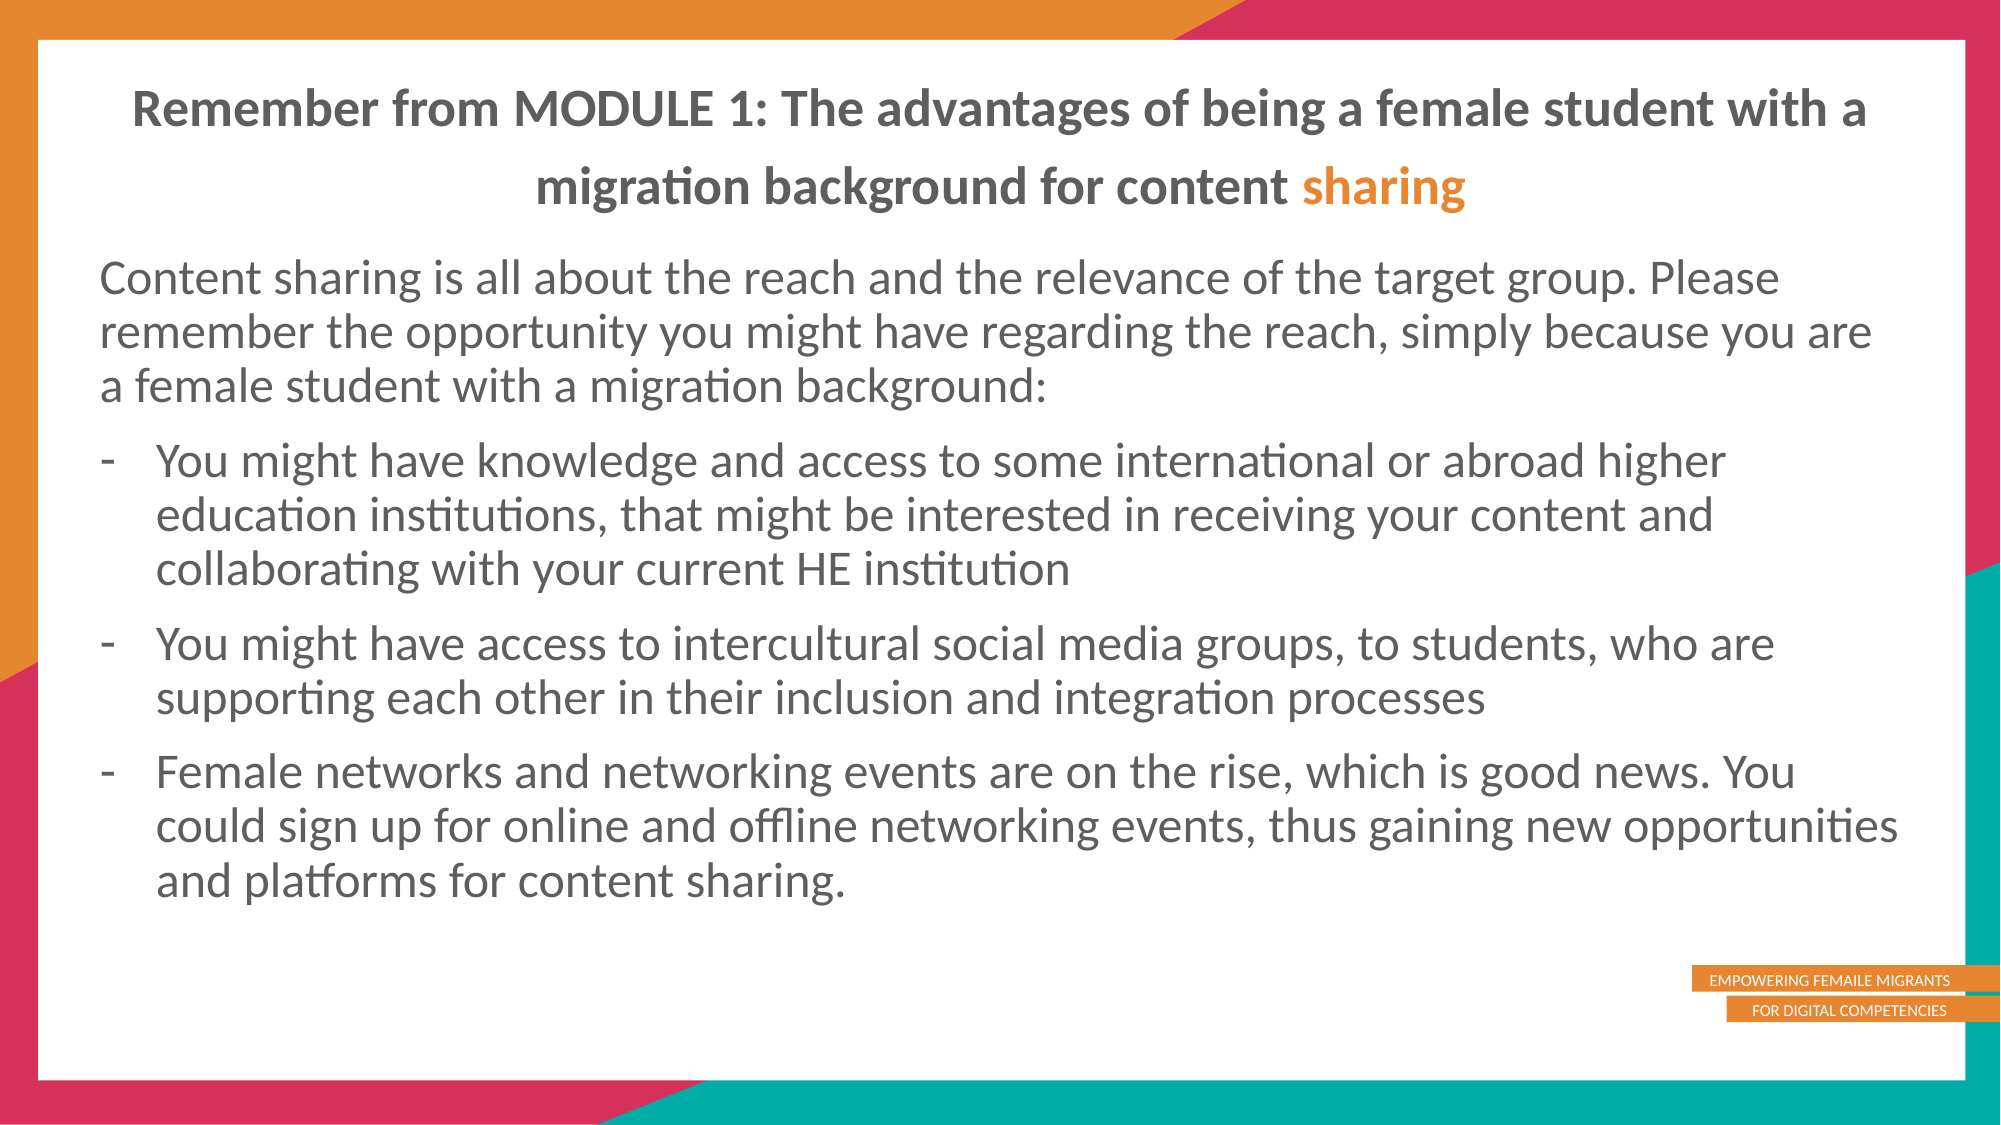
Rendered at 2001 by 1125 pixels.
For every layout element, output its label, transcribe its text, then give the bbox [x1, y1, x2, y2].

list Remember from MODULE 1: The advantages of being a female student with a migration background for content sharing [84, 52, 1918, 227]
list Content sharing is all about the reach and the relevance of the target group. Please remember the opportunity you might have regarding the reach, simply because you are a female student with a migration background: You might have knowledge and access to some international or abroad higher education institutions, that might be interested in receiving your content and collaborating with your current HE institution You might have access to intercultural social media groups, to students, who are supporting each other in their inclusion and integration processes Female networks and networking events are on the rise, which is good news. You could sign up for online and offline networking events, thus gaining new opportunities and platforms for content sharing. [84, 244, 1915, 1049]
